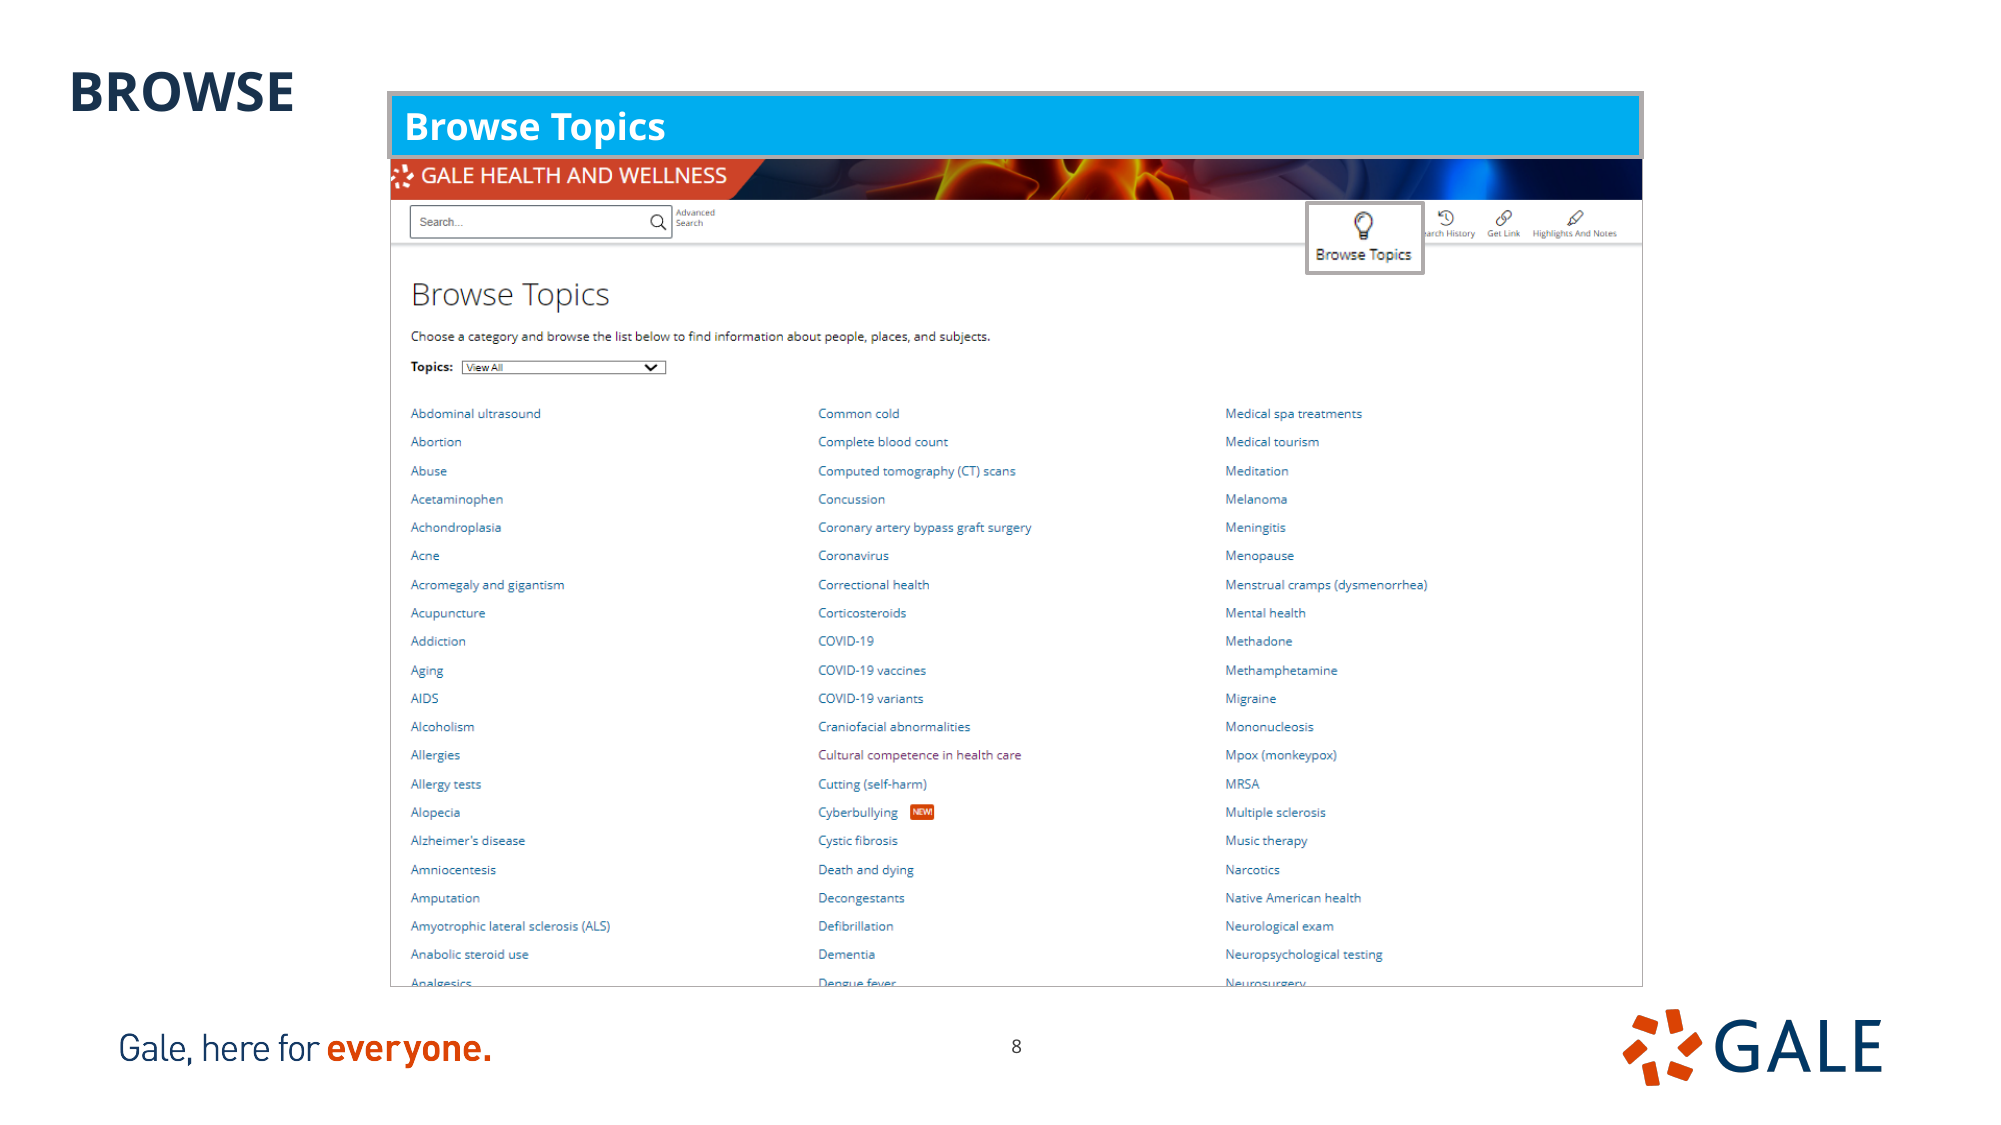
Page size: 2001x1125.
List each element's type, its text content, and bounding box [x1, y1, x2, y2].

picture [91, 1009, 529, 1086]
title BROWSE [53, 36, 1836, 151]
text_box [389, 93, 1643, 987]
slide_number 8 [986, 1027, 1047, 1088]
picture [1622, 1009, 1882, 1086]
